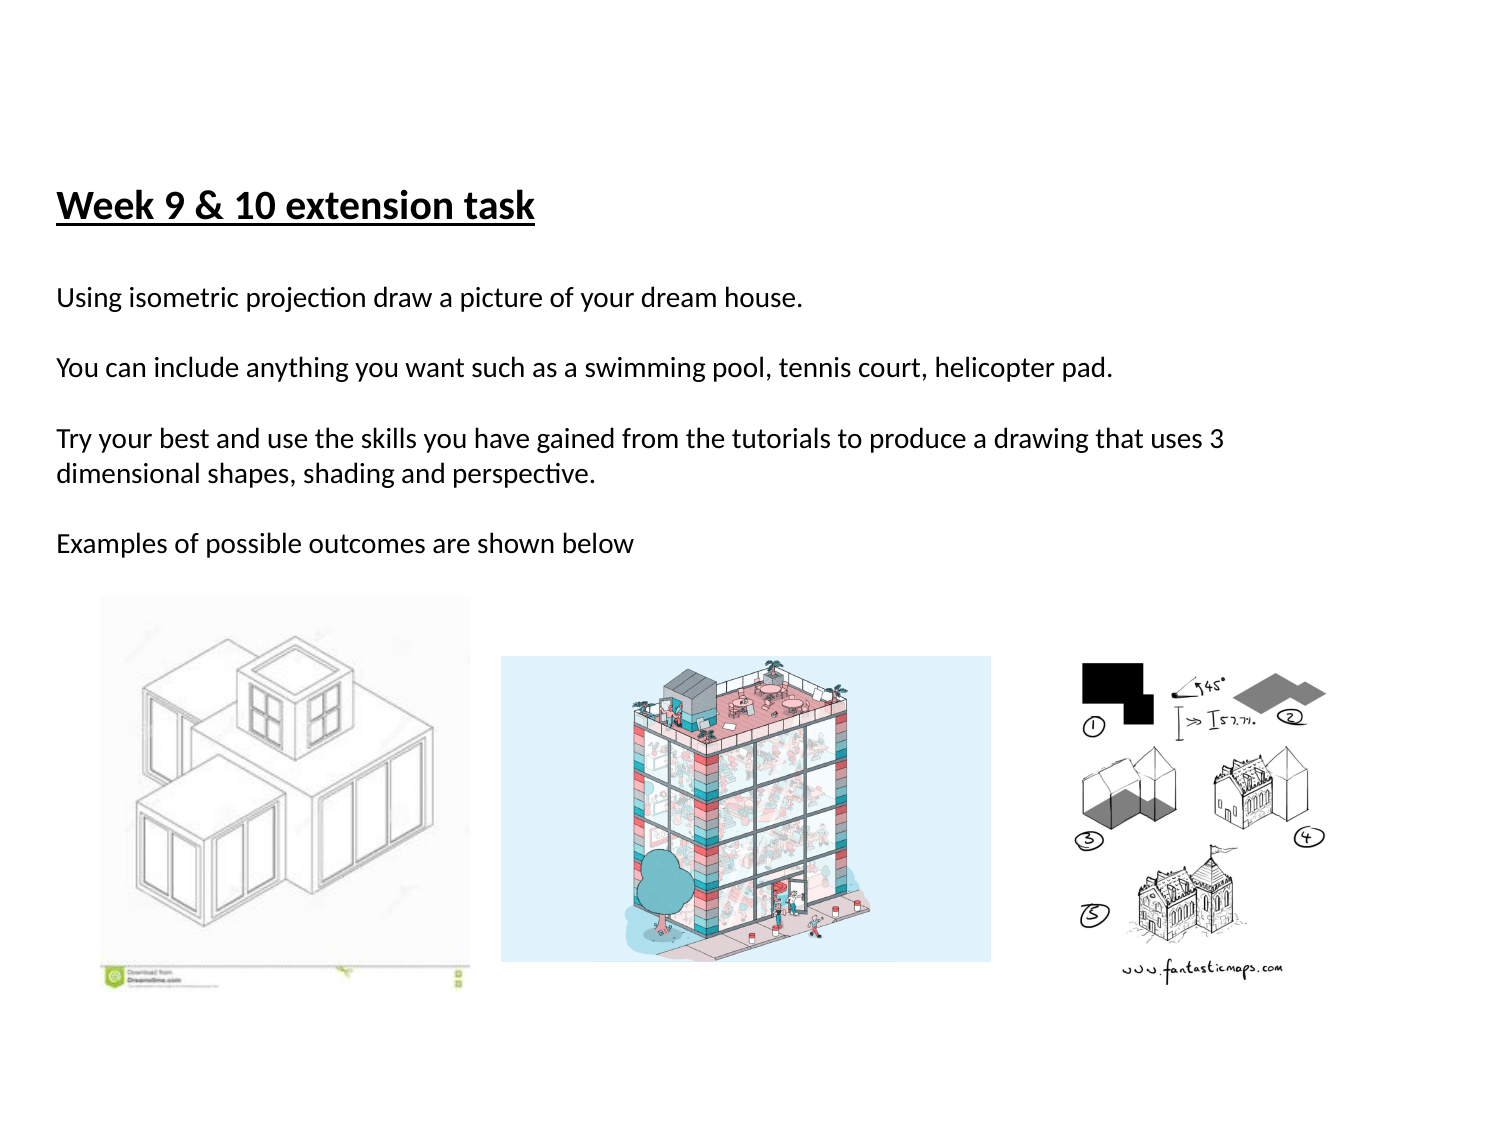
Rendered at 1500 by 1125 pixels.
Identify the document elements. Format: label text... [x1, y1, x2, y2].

title Week 9 & 10 extension task Using isometric projection draw a picture of your dream house. You can include anything you want such as a swimming pool, tennis court, helicopter pad. Try your best and use the skills you have gained from the tutorials to produce a drawing that uses 3 dimensional shapes, shading and perspective. Examples of possible outcomes are shown below [41, 45, 1365, 693]
picture [501, 656, 991, 962]
picture [1046, 643, 1360, 1011]
picture [100, 597, 470, 992]
